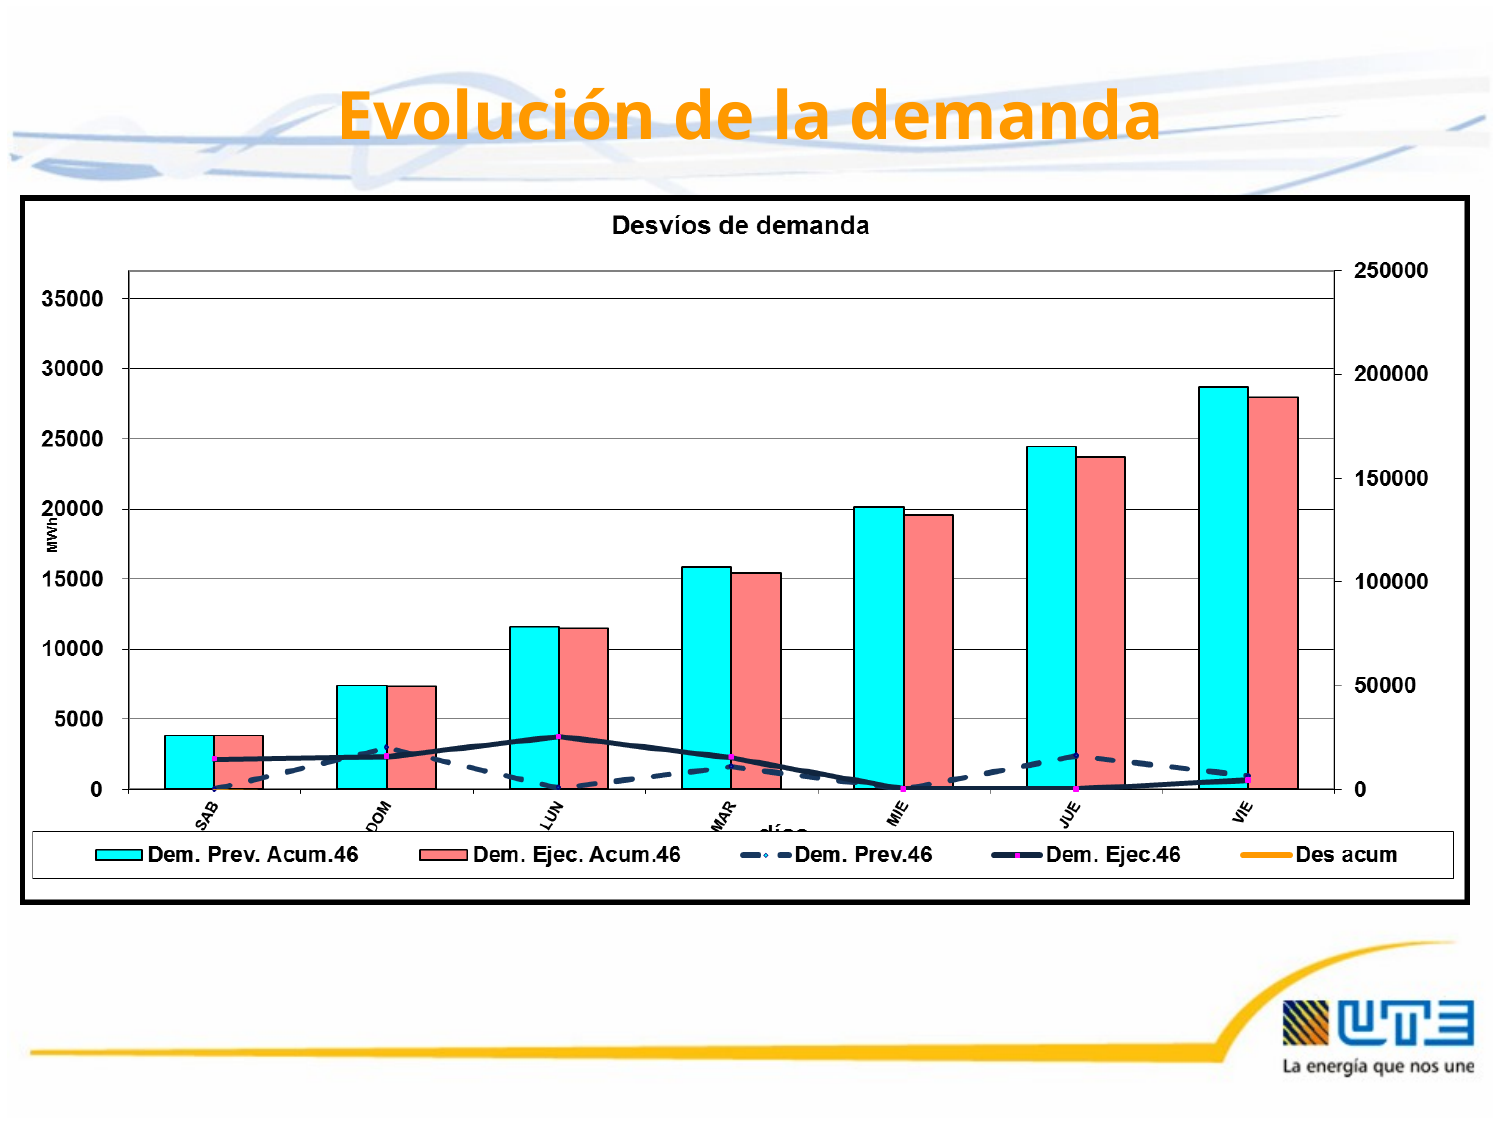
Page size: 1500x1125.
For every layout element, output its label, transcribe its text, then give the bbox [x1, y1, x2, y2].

title Evolución de la demanda [112, 62, 1388, 163]
picture [7, 6, 1493, 1118]
